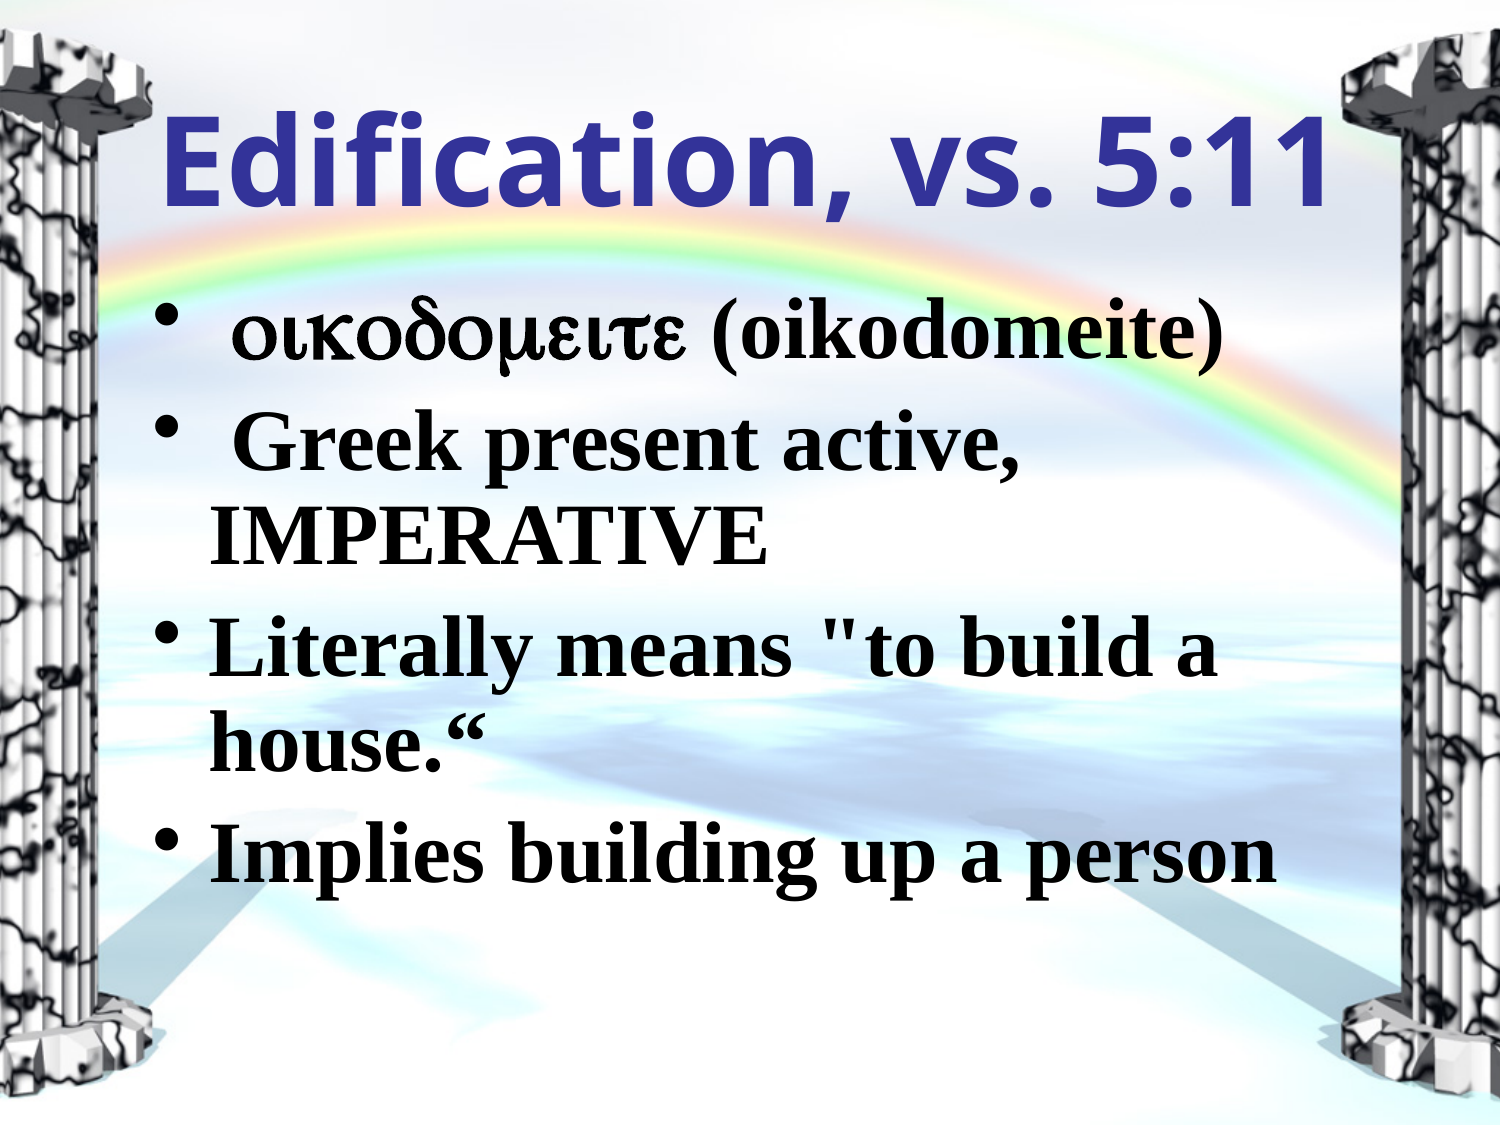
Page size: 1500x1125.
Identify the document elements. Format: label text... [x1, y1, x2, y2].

picture [0, 0, 1500, 1125]
list oikodomeite (oikodomeite) Greek present active, IMPERATIVE Literally means "to build a house.“ Implies building up a person [137, 274, 1376, 951]
title Edification, vs. 5:11 [112, 62, 1388, 251]
